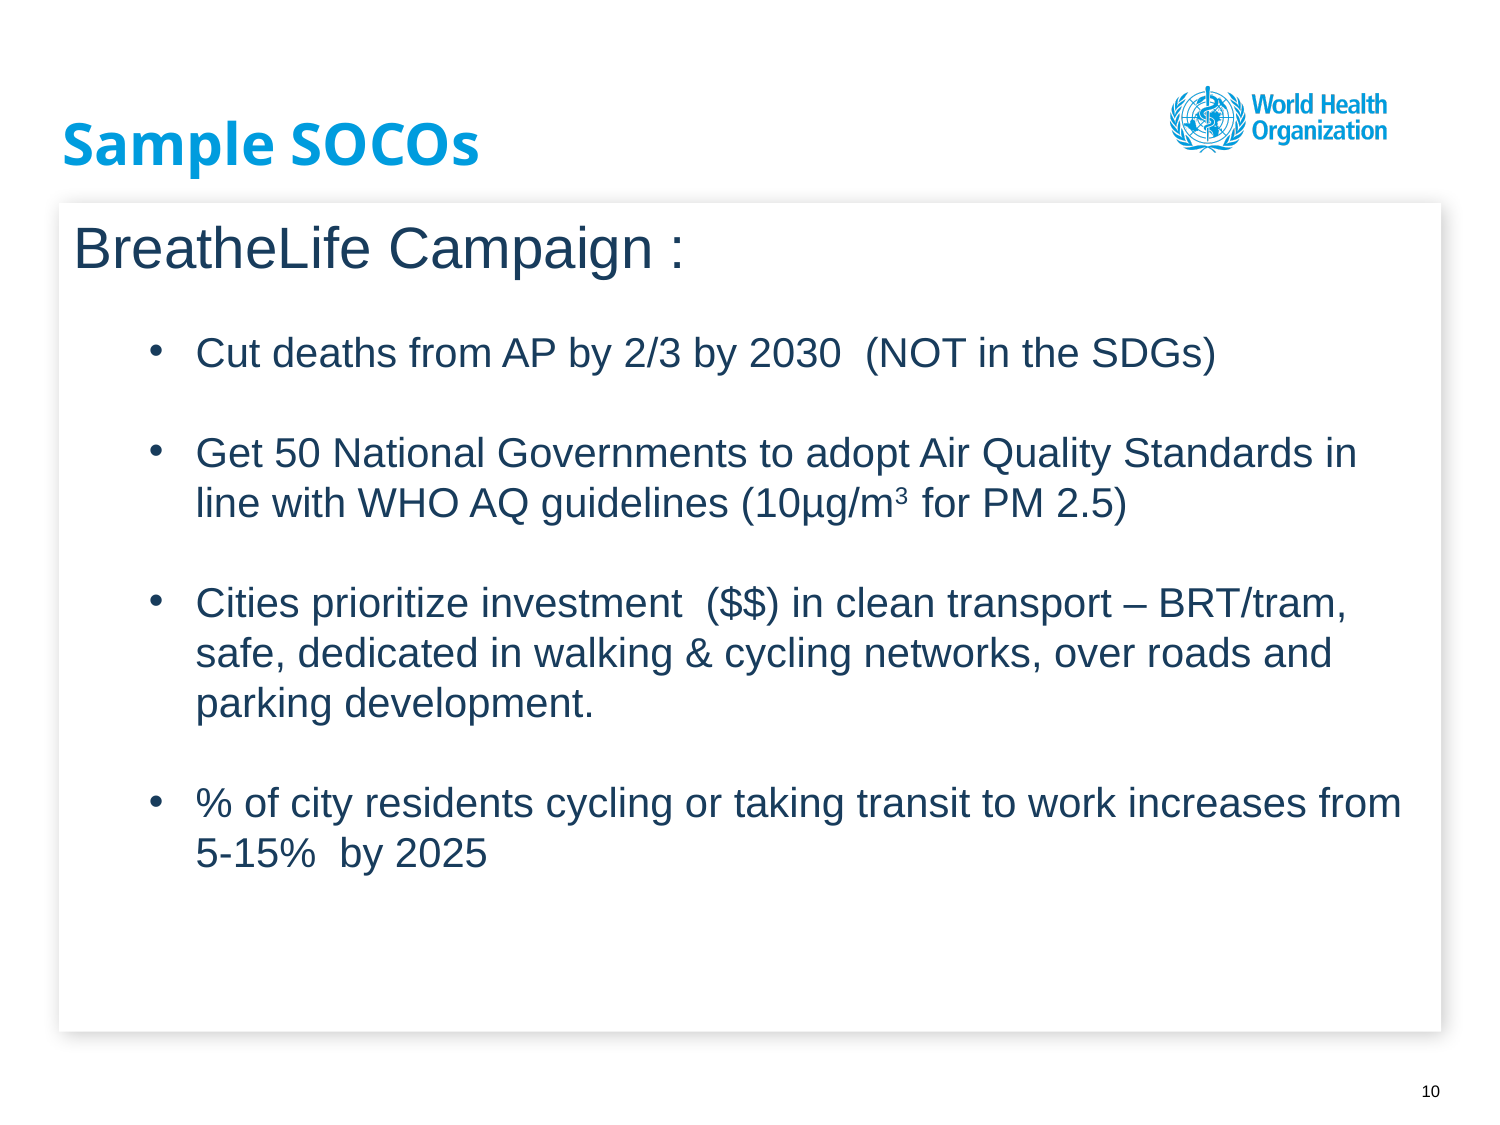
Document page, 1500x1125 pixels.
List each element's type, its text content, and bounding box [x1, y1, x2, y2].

slide_number 10 [1404, 1080, 1441, 1111]
text_box BreatheLife Campaign : Cut deaths from AP by 2/3 by 2030 (NOT in the SDGs) Get 50 National Governments to adopt Air Quality Standards in line with WHO AQ guidelines (10µg/m3 for PM 2.5) Cities prioritize investment ($$) in clean transport – BRT/tram, safe, dedicated in walking & cycling networks, over roads and parking development. % of city residents cycling or taking transit to work increases from 5-15% by 2025 [58, 202, 1442, 1033]
picture [1115, 62, 1441, 177]
title Sample SOCOs [59, 60, 1063, 179]
